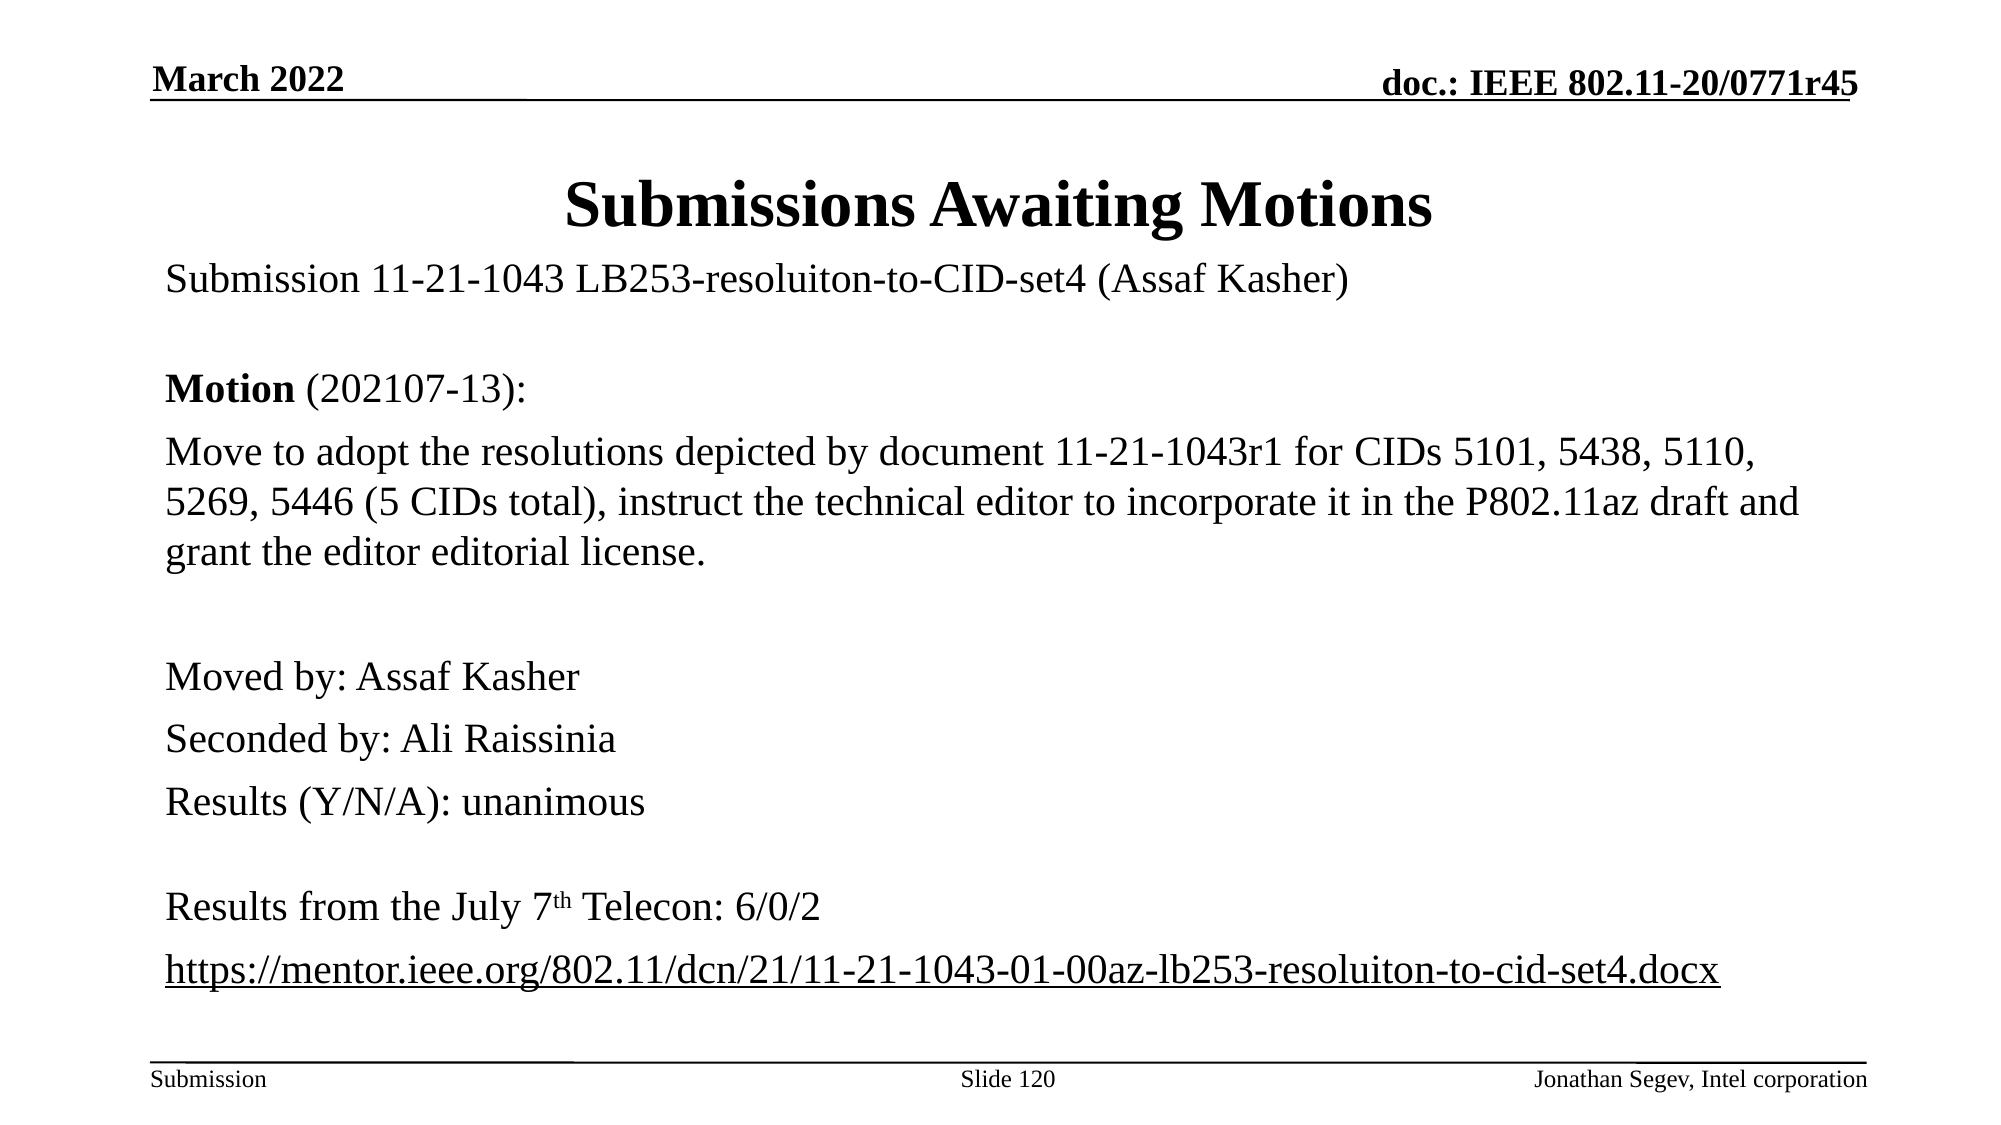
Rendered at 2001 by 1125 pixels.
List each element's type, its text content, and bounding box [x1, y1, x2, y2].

title Submissions Awaiting Motions [149, 112, 1850, 243]
list Submission 11-21-1043 LB253-resoluiton-to-CID-set4 (Assaf Kasher) Motion (202107-13): Move to adopt the resolutions depicted by document 11-21-1043r1 for CIDs 5101, 5438, 5110, 5269, 5446 (5 CIDs total), instruct the technical editor to incorporate it in the P802.11az draft and grant the editor editorial license. Moved by: Assaf Kasher Seconded by: Ali Raissinia Results (Y/N/A): unanimous Results from the July 7th Telecon: 6/0/2 https://mentor.ieee.org/802.11/dcn/21/11-21-1043-01-00az-lb253-resoluiton-to-cid-set4.docx [149, 243, 1850, 1000]
footer Jonathan Segev, Intel corporation [1171, 1061, 1869, 1093]
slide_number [152, 54, 563, 100]
slide_number Slide 120 [950, 1061, 1067, 1123]
